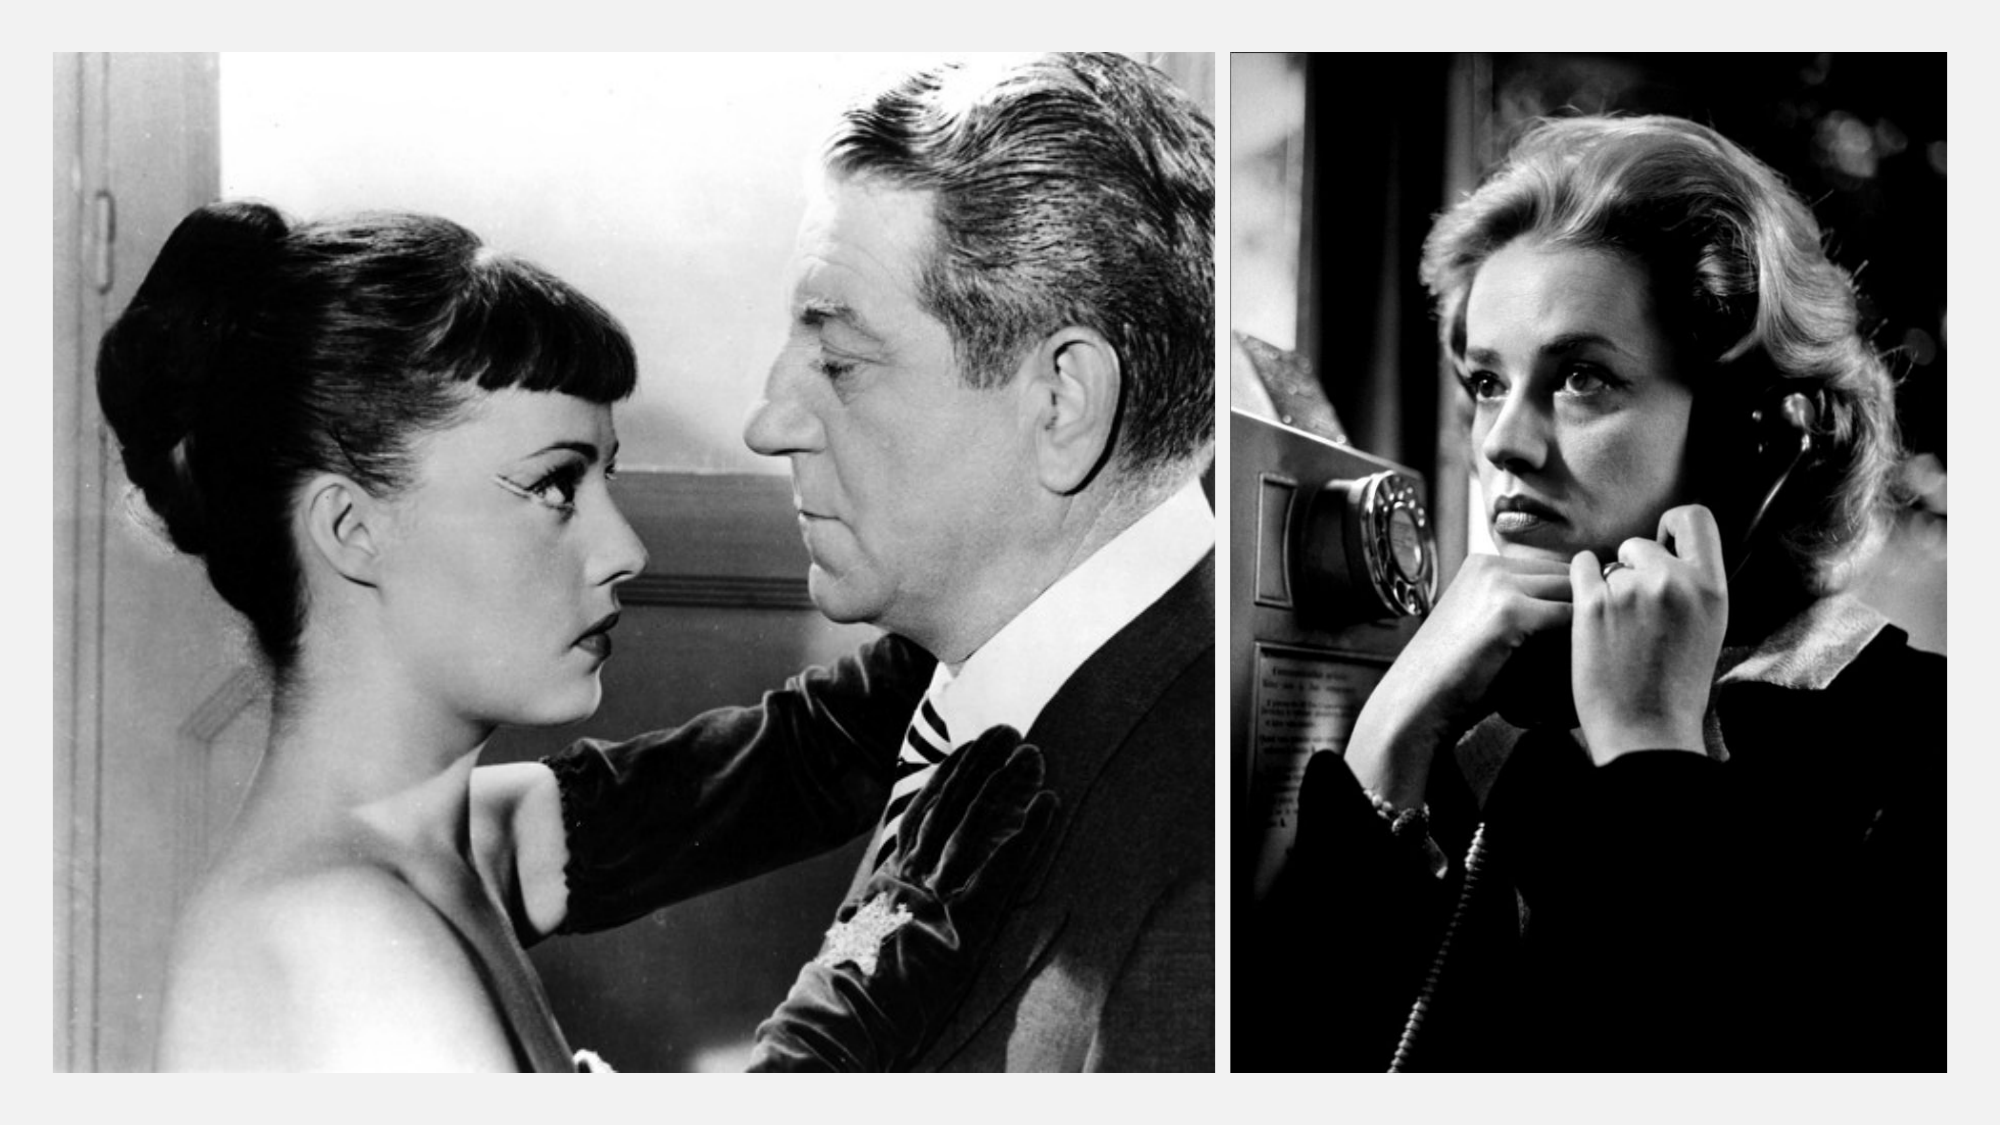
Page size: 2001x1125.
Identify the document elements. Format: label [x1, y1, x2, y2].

picture [1230, 52, 1948, 1073]
picture [52, 52, 1216, 1073]
